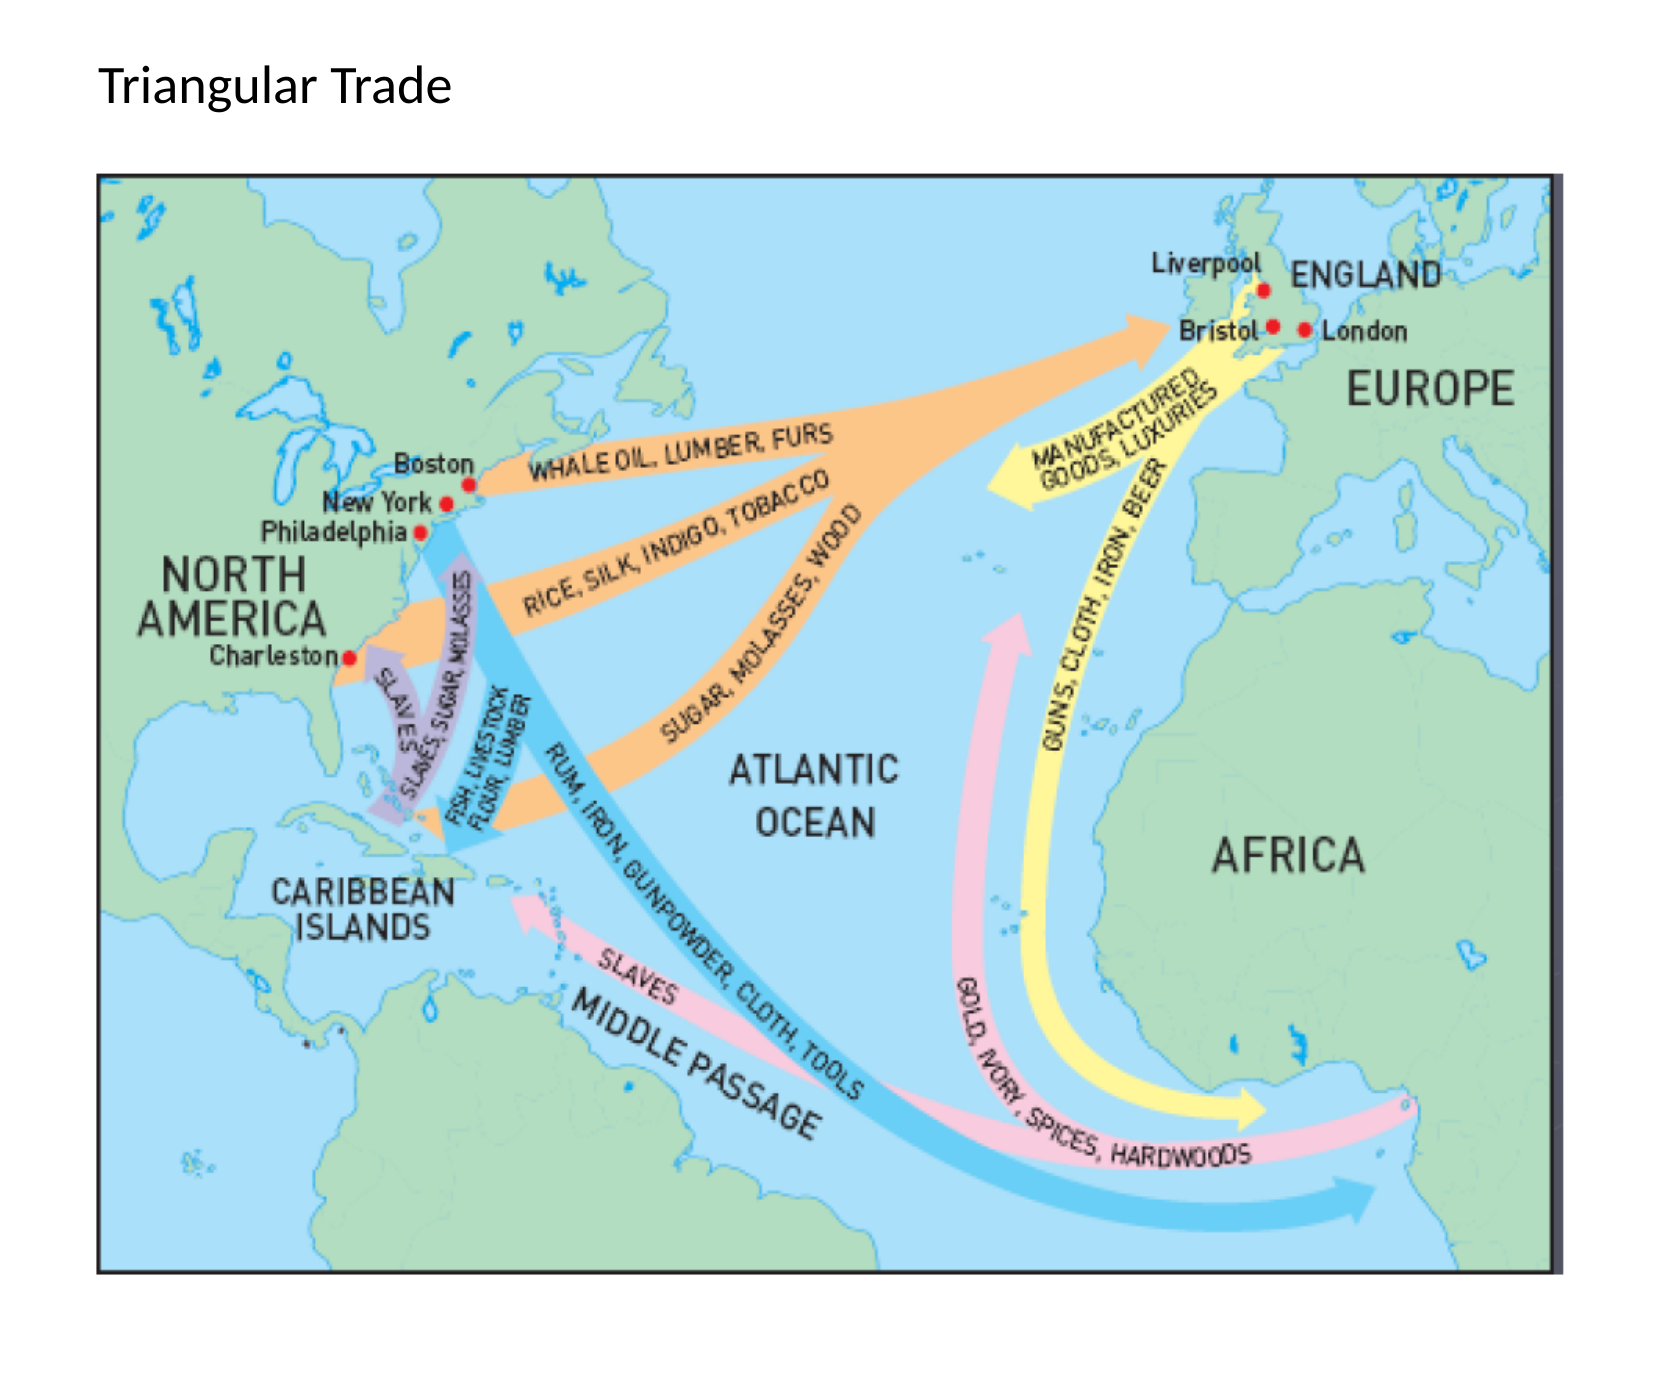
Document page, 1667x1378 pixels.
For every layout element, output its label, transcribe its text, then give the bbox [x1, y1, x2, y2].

text_box Triangular Trade [83, 42, 1446, 123]
picture [92, 163, 1576, 1303]
